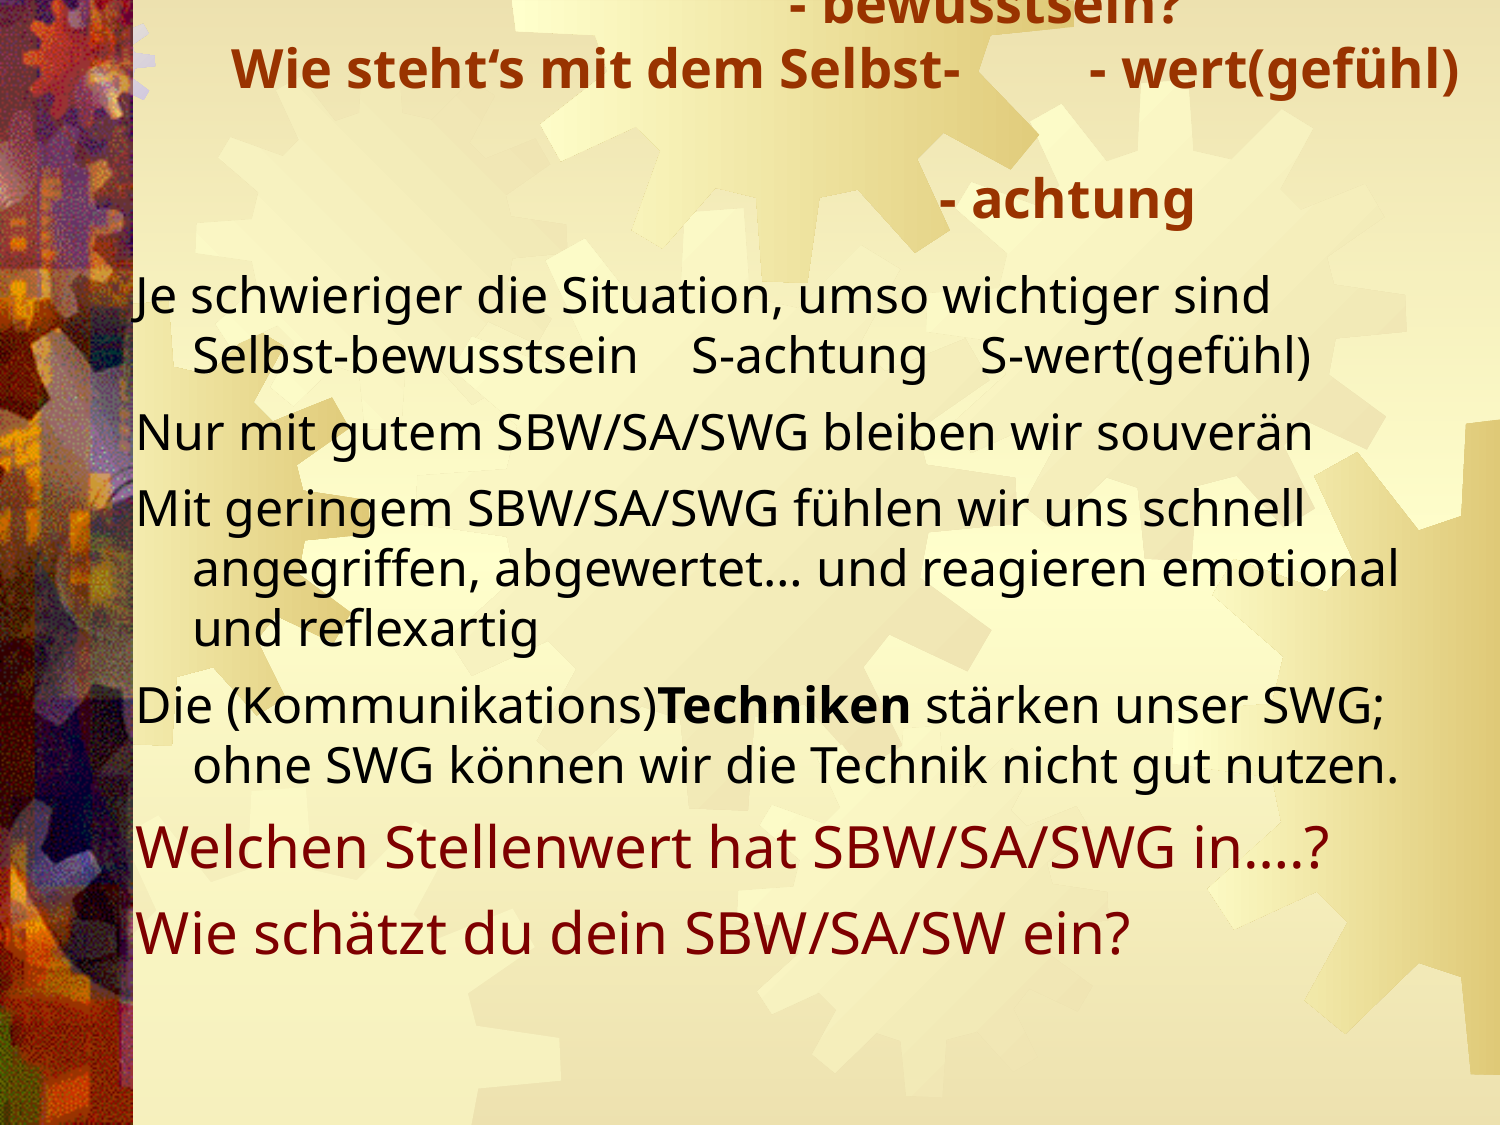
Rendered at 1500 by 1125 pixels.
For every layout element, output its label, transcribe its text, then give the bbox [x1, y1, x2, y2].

list Je schwieriger die Situation, umso wichtiger sind Selbst-bewusstsein S-achtung S-wert(gefühl) Nur mit gutem SBW/SA/SWG bleiben wir souverän Mit geringem SBW/SA/SWG fühlen wir uns schnell angegriffen, abgewertet… und reagieren emotional und reflexartig Die (Kommunikations)Techniken stärken unser SWG; ohne SWG können wir die Technik nicht gut nutzen. Welchen Stellenwert hat SBW/SA/SWG in….? Wie schätzt du dein SBW/SA/SW ein? [135, 263, 1500, 1006]
picture [0, 0, 133, 1125]
title - bewusstsein? Wie steht‘s mit dem Selbst- - wert(gefühl) - achtung [174, 54, 1500, 238]
